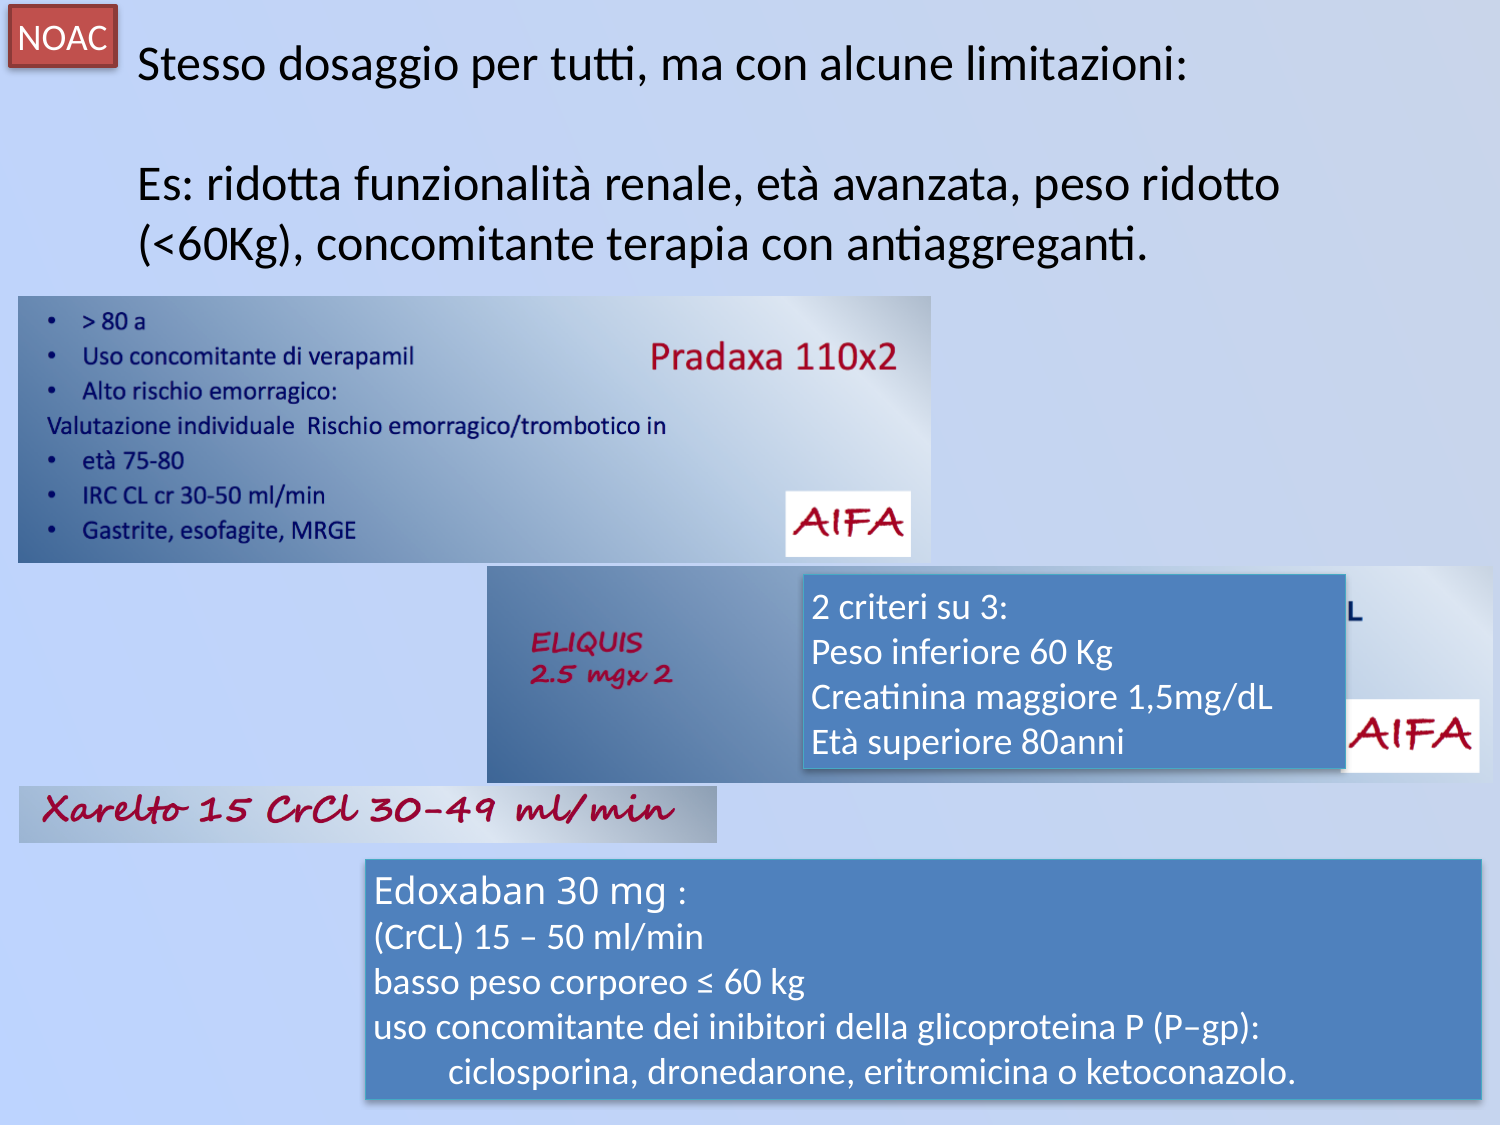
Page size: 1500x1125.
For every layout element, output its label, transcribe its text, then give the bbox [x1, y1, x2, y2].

picture [17, 296, 931, 563]
text_box NOAC [10, 5, 116, 66]
text_box Edoxaban 30 mg : (CrCL) 15 – 50 ml/min basso peso corporeo ≤ 60 kg uso concomitante dei inibitori della glicoproteina P (P–gp): ciclosporina, dronedarone, eritromicina o ketoconazolo. [365, 859, 1482, 1100]
picture [487, 566, 1494, 783]
text_box Stesso dosaggio per tutti, ma con alcune limitazioni: Es: ridotta funzionalità renale, età avanzata, peso ridotto (<60Kg), concomitante terapia con antiaggreganti. [130, 23, 1456, 278]
picture [19, 785, 718, 843]
